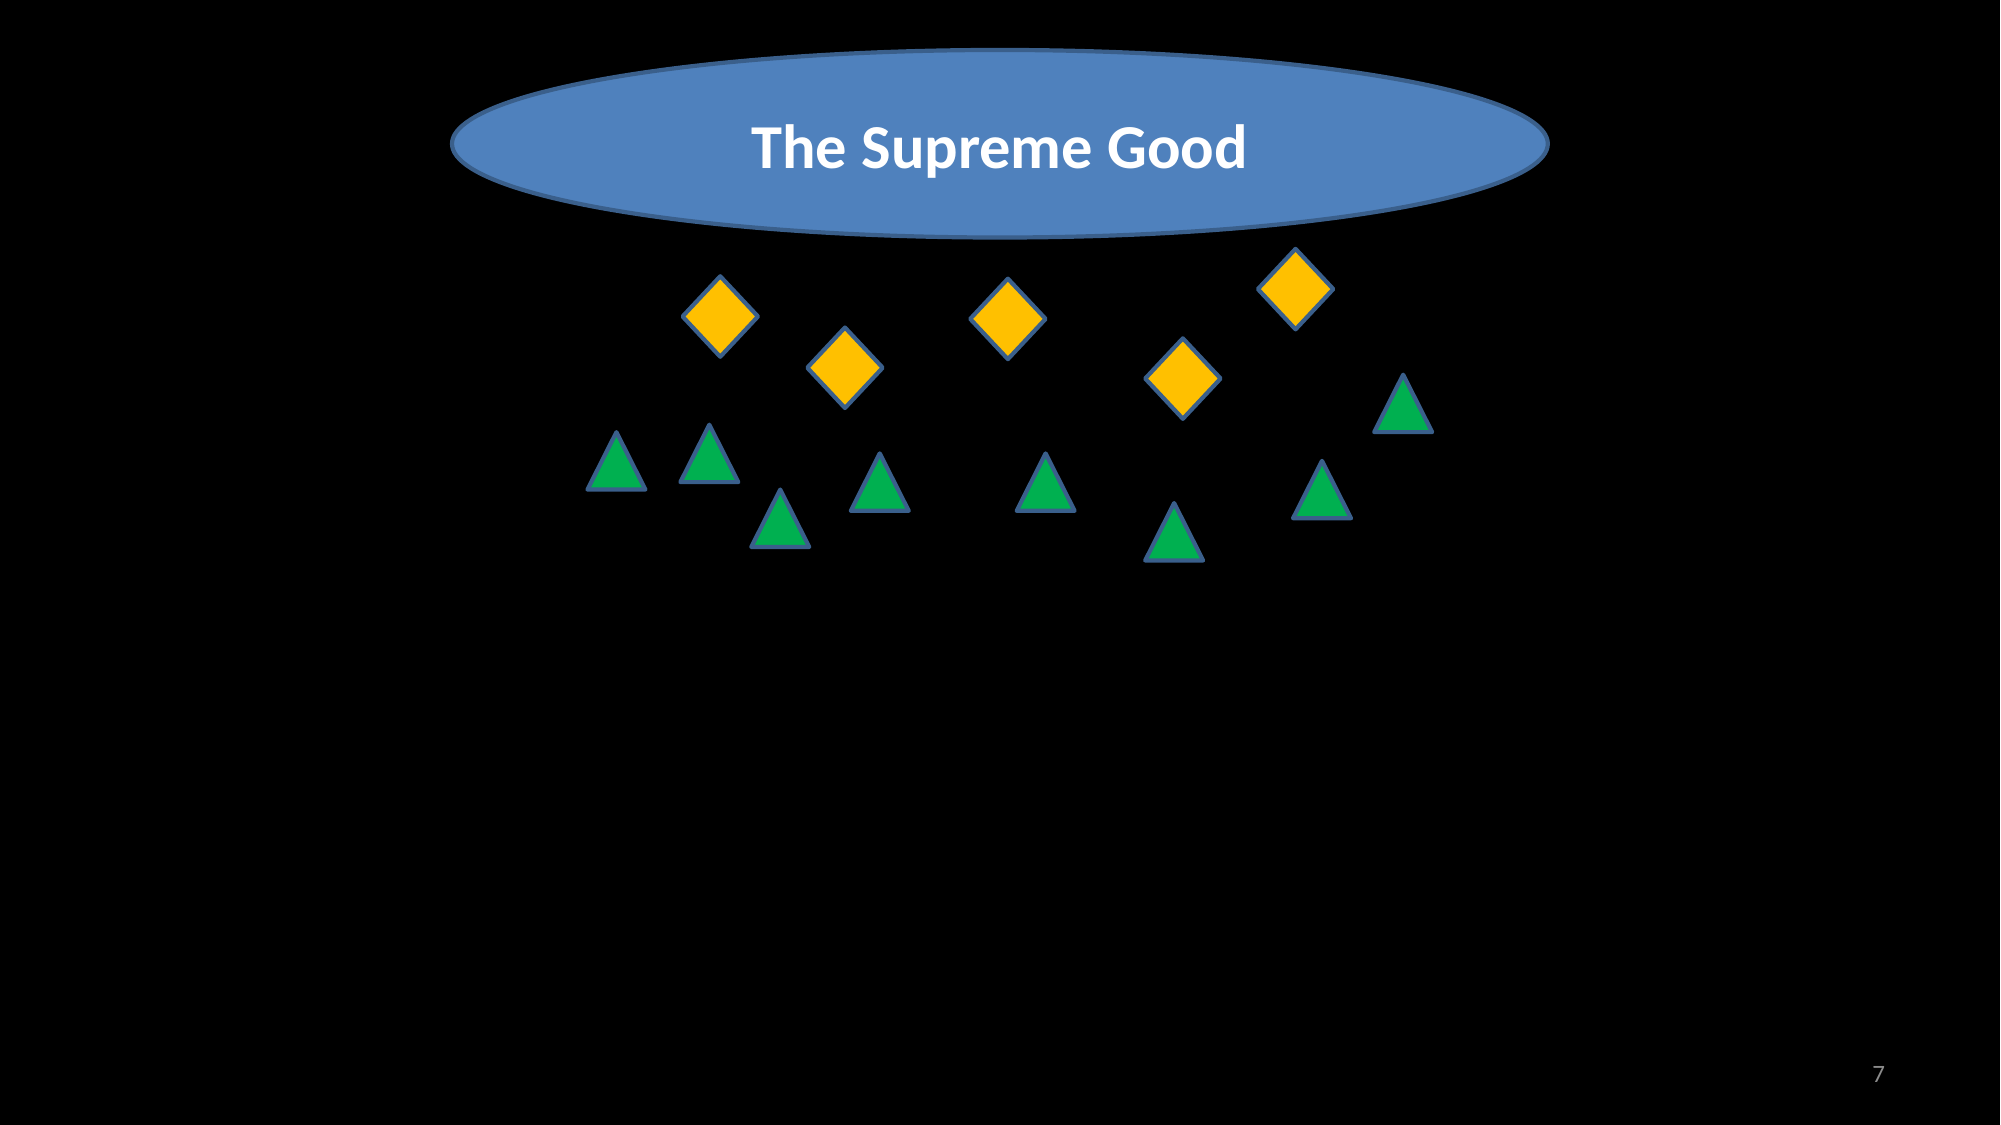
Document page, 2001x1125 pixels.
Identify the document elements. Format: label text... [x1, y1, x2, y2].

slide_number 7 [1433, 1042, 1900, 1103]
text_box [681, 274, 760, 359]
text_box [1291, 458, 1353, 521]
text_box [1143, 336, 1223, 421]
text_box [585, 430, 648, 492]
text_box [1372, 372, 1435, 435]
text_box The Supreme Good [449, 47, 1550, 240]
text_box [749, 487, 812, 550]
text_box [1256, 246, 1335, 332]
text_box [1014, 451, 1077, 513]
text_box [1143, 500, 1206, 563]
text_box [678, 422, 741, 485]
text_box [968, 276, 1048, 362]
text_box [848, 451, 911, 513]
text_box [805, 325, 885, 411]
